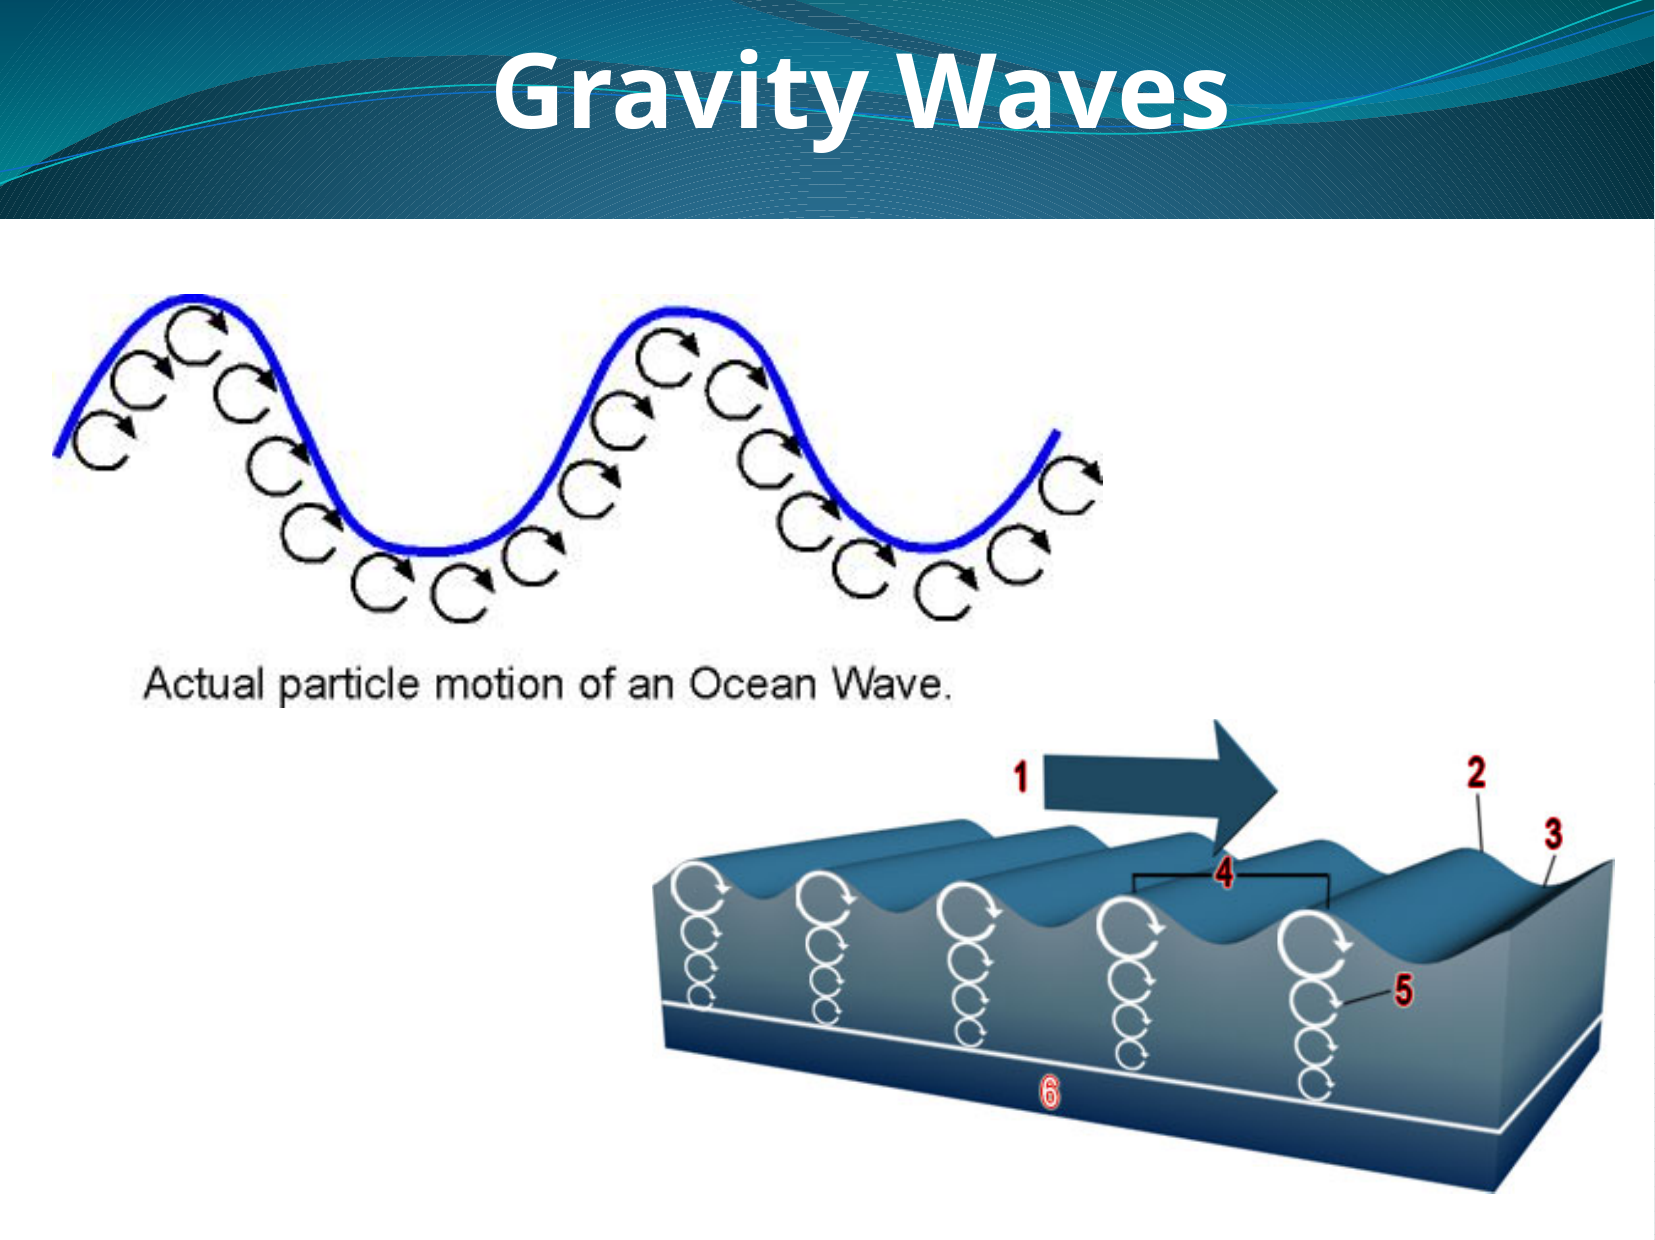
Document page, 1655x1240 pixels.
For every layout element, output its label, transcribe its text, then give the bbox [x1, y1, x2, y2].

text_box Gravity Waves [490, 44, 1232, 157]
picture [51, 294, 1104, 708]
picture [651, 719, 1615, 1194]
text_box [44, 295, 1621, 1206]
text_box [0, 217, 1655, 1240]
